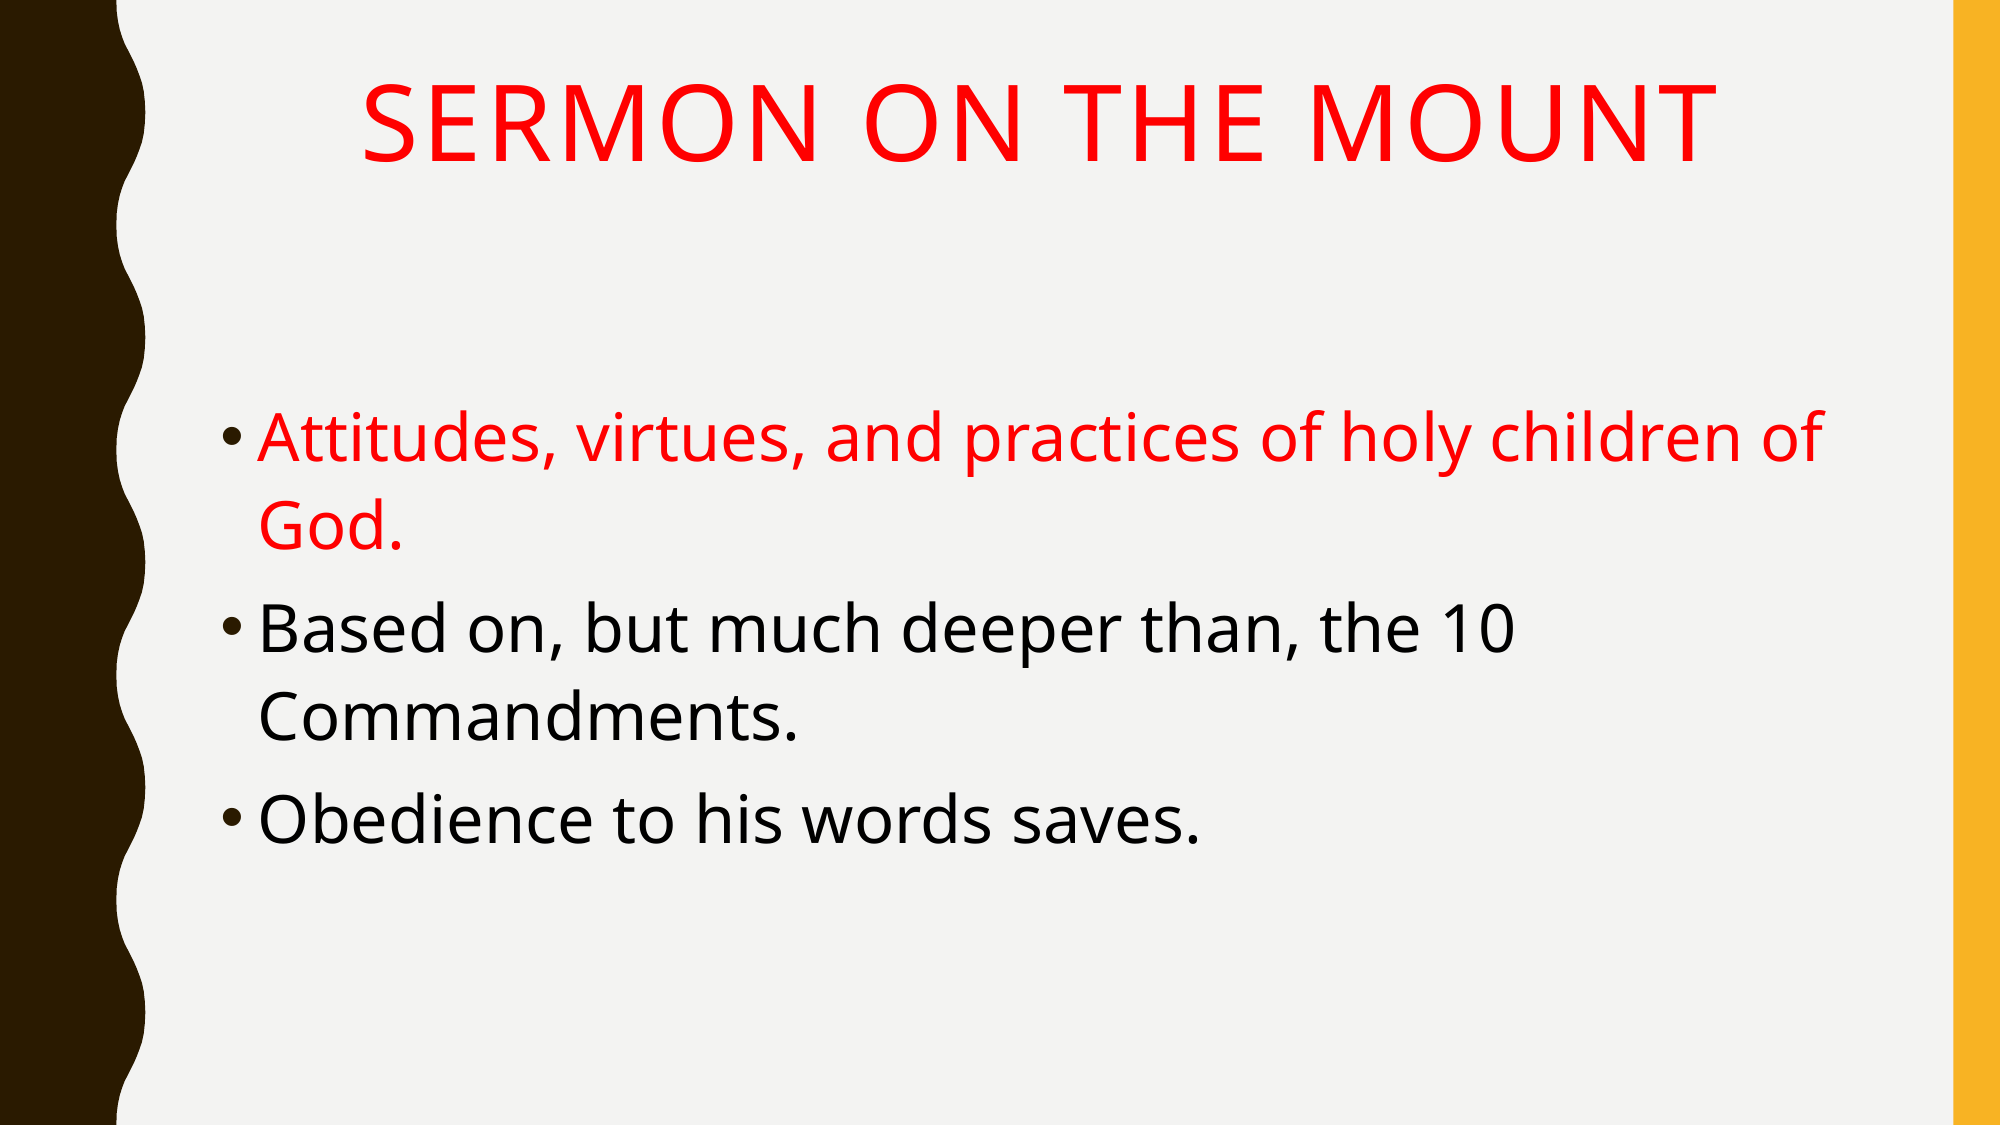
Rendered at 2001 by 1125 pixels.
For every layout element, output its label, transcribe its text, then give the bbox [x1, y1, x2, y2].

title Sermon on the mount [205, 62, 1875, 308]
list Attitudes, virtues, and practices of holy children of God. Based on, but much deeper than, the 10 Commandments. Obedience to his words saves. [205, 379, 1875, 969]
